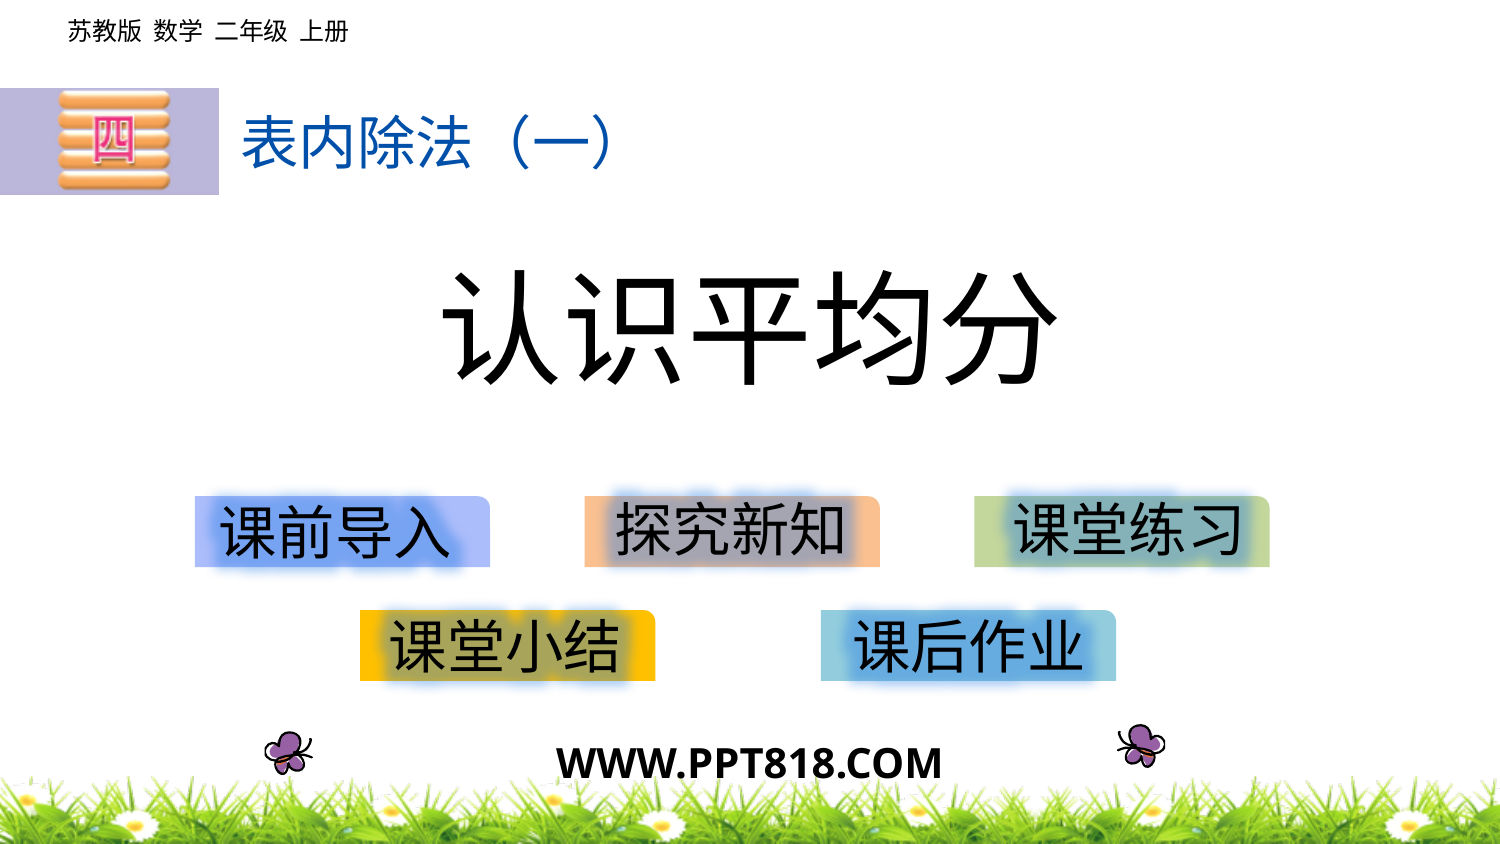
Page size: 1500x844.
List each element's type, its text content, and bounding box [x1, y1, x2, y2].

text_box 课后作业 [833, 598, 1105, 693]
text_box 探究新知 [595, 481, 868, 575]
text_box WWW.PPT818.COM [485, 724, 1015, 795]
text_box 课堂练习 [993, 481, 1265, 575]
picture [0, 88, 219, 195]
text_box 表内除法（一） [229, 100, 661, 182]
text_box 认识平均分 [0, 244, 1500, 406]
text_box 课堂小结 [369, 598, 642, 693]
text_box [0, 0, 573, 70]
picture [1111, 723, 1166, 772]
picture [0, 730, 1500, 844]
text_box 课前导入 [199, 484, 472, 579]
